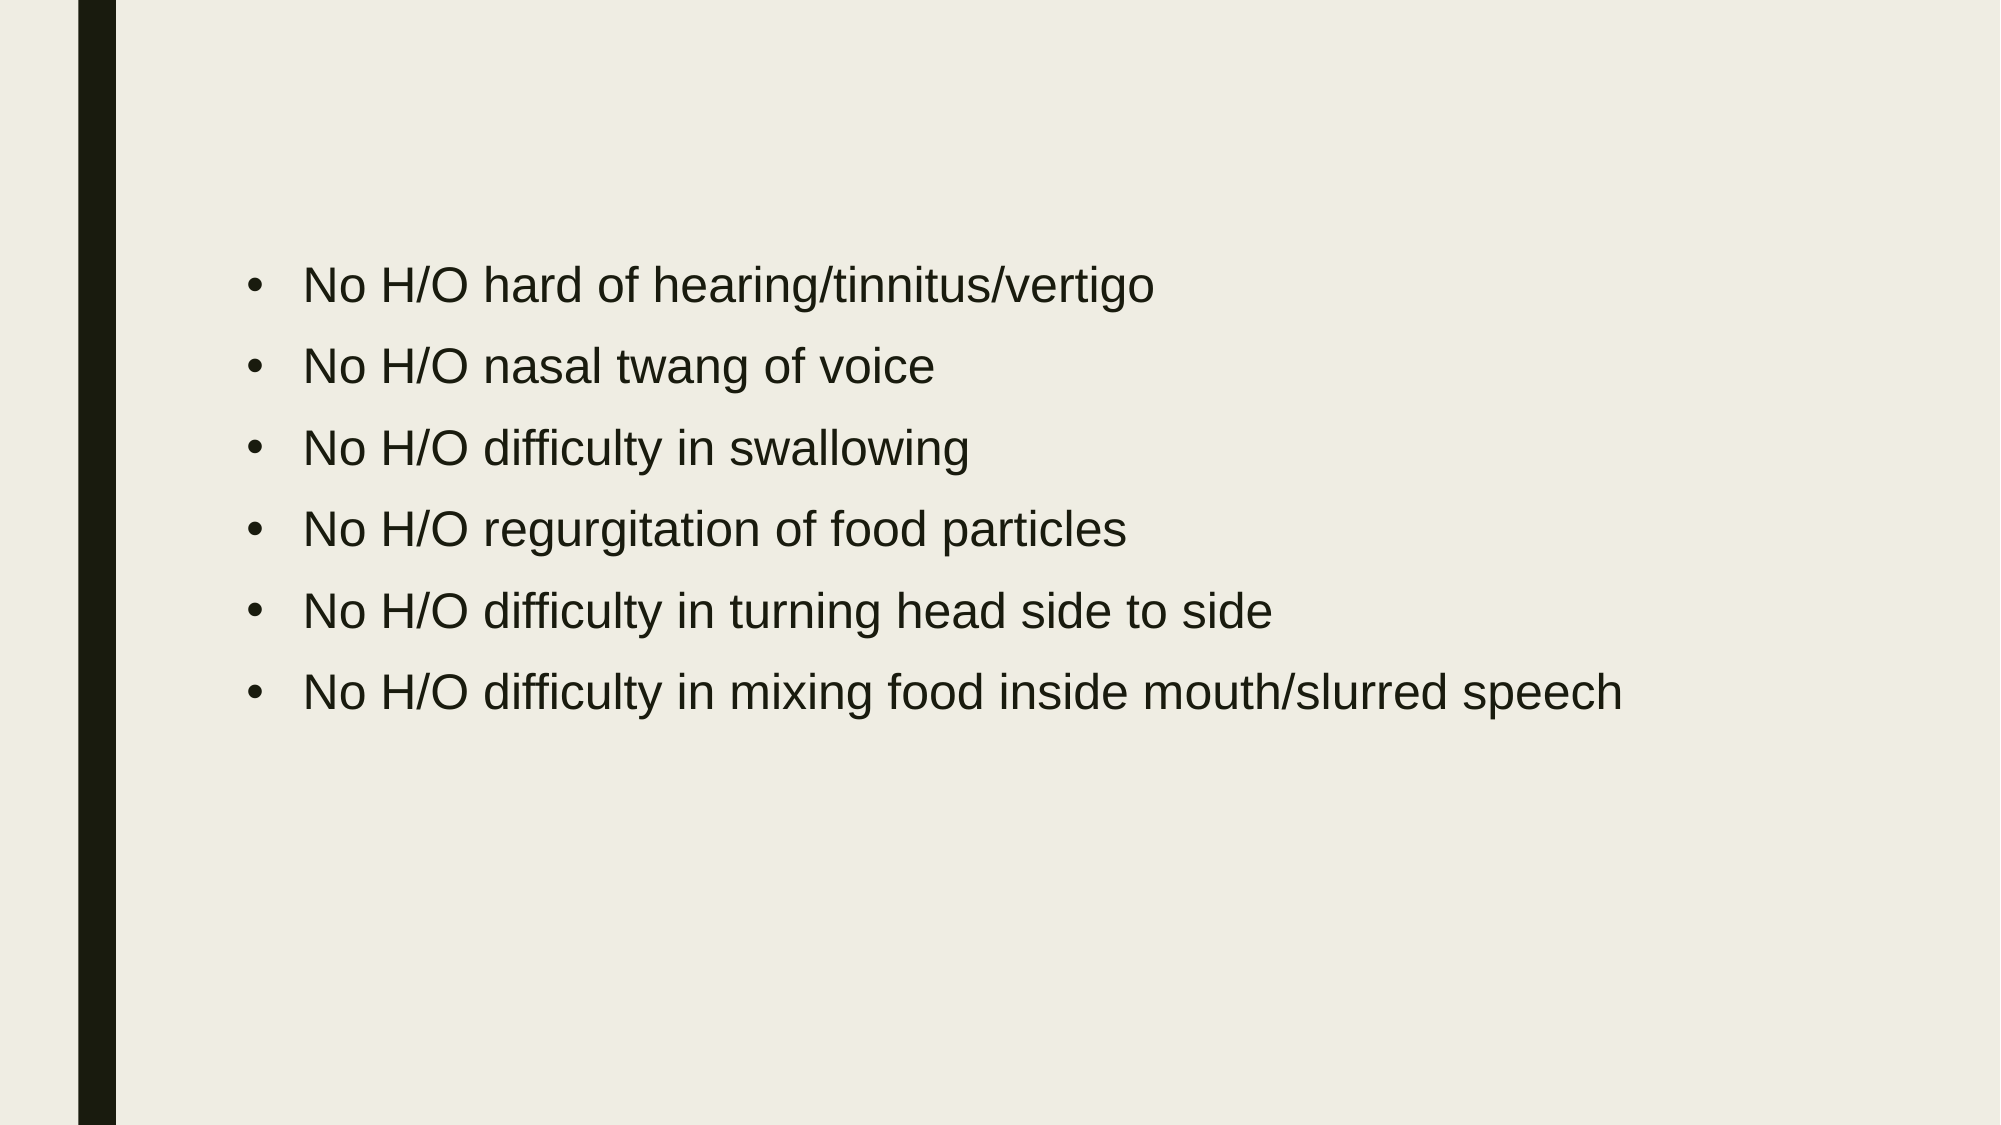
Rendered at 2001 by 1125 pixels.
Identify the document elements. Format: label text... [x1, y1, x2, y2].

list No H/O hard of hearing/tinnitus/vertigo No H/O nasal twang of voice No H/O difficulty in swallowing No H/O regurgitation of food particles No H/O difficulty in turning head side to side No H/O difficulty in mixing food inside mouth/slurred speech [231, 250, 2000, 875]
